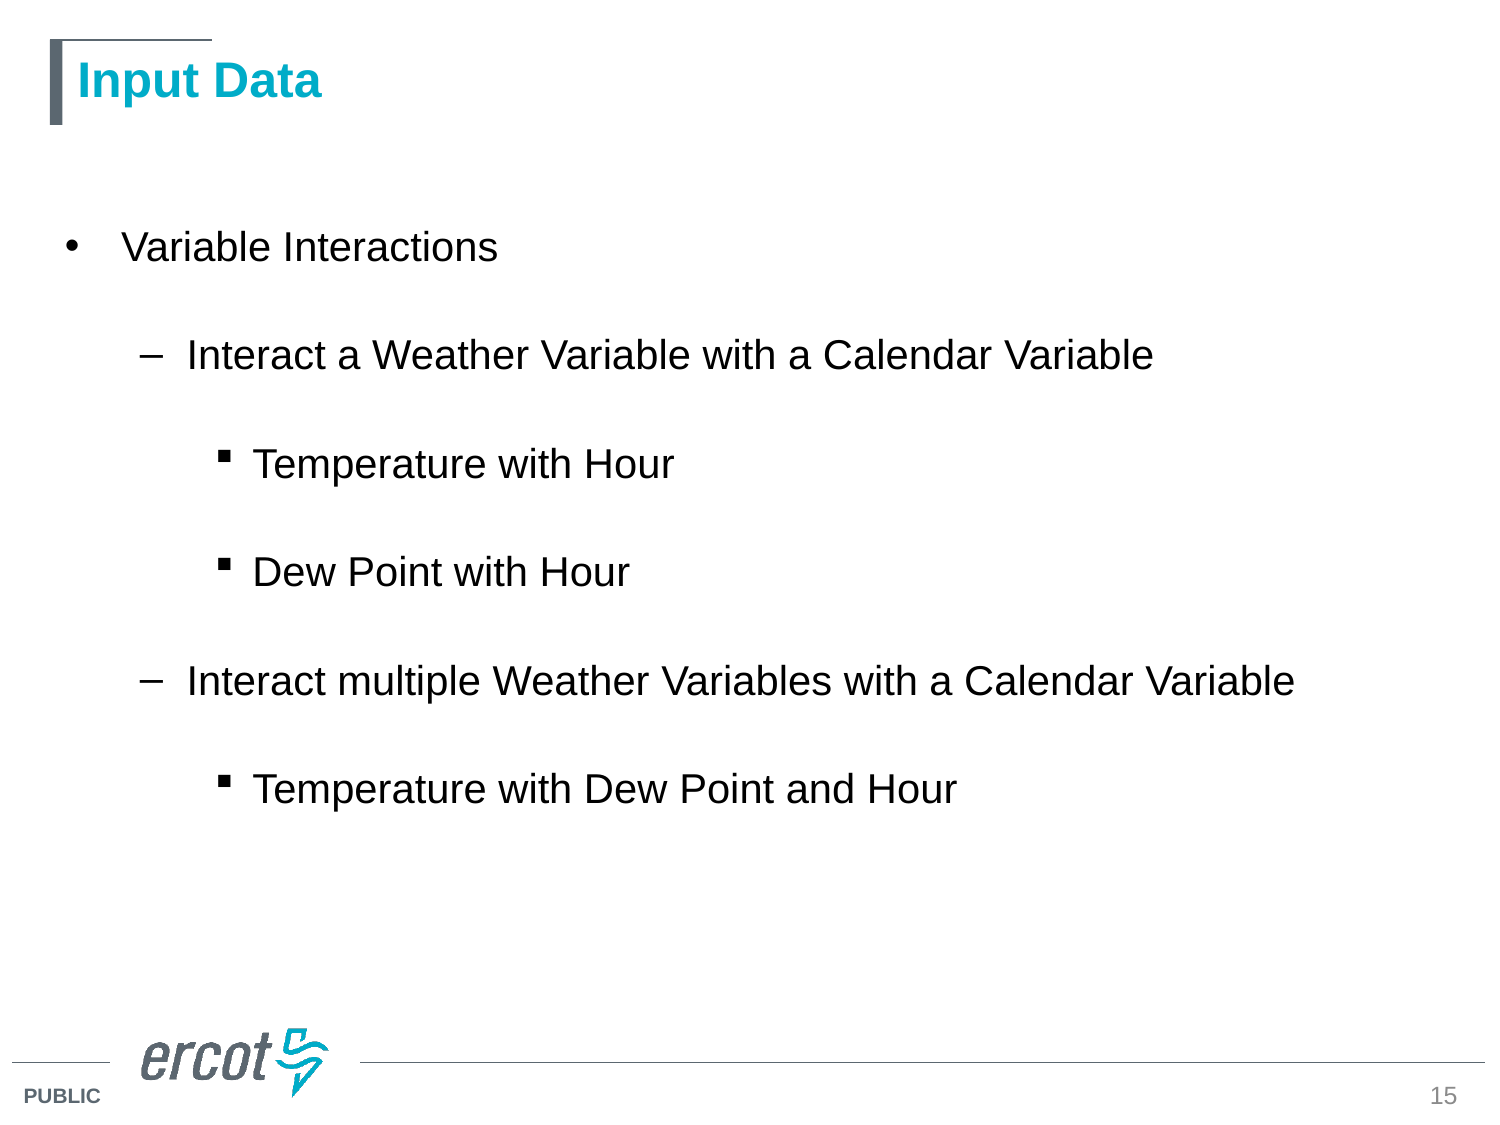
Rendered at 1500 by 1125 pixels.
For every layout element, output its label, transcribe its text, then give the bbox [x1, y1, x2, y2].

title Input Data [62, 39, 1450, 125]
slide_number 15 [1400, 1076, 1488, 1113]
picture [137, 1024, 332, 1100]
list Variable Interactions Interact a Weather Variable with a Calendar Variable Temperature with Hour Dew Point with Hour Interact multiple Weather Variables with a Calendar Variable Temperature with Dew Point and Hour [50, 162, 1450, 992]
